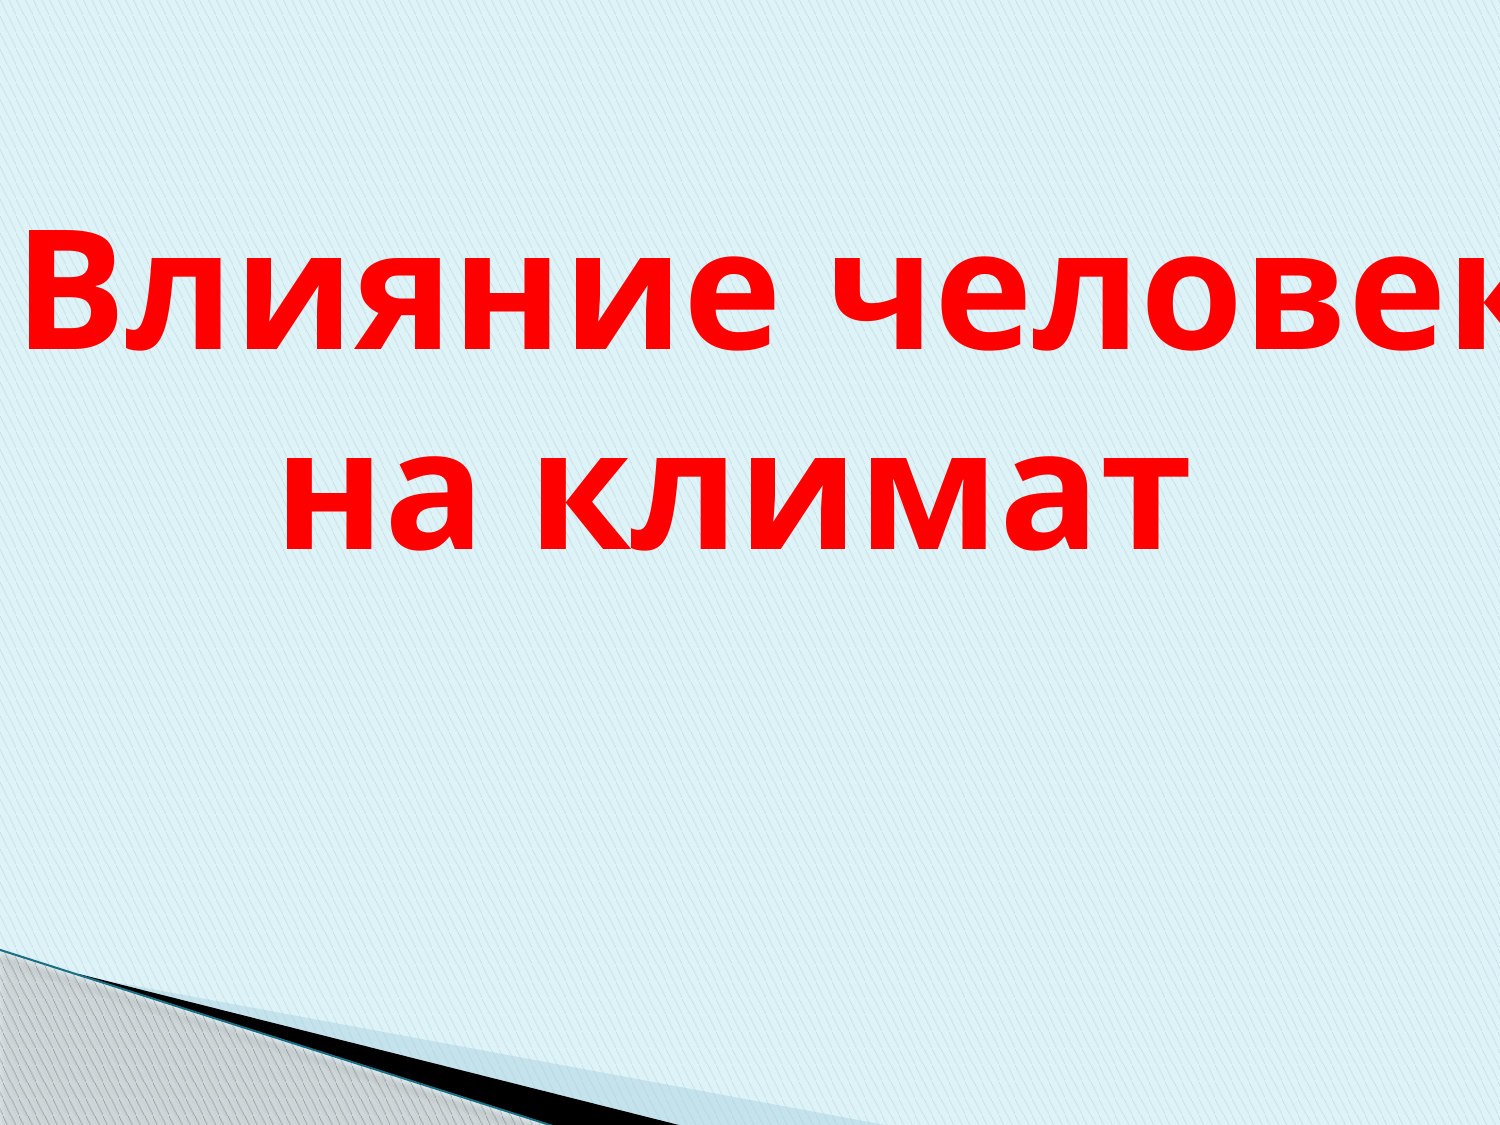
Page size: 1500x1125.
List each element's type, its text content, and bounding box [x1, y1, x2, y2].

text_box Влияние человека на климат [0, 175, 1500, 591]
